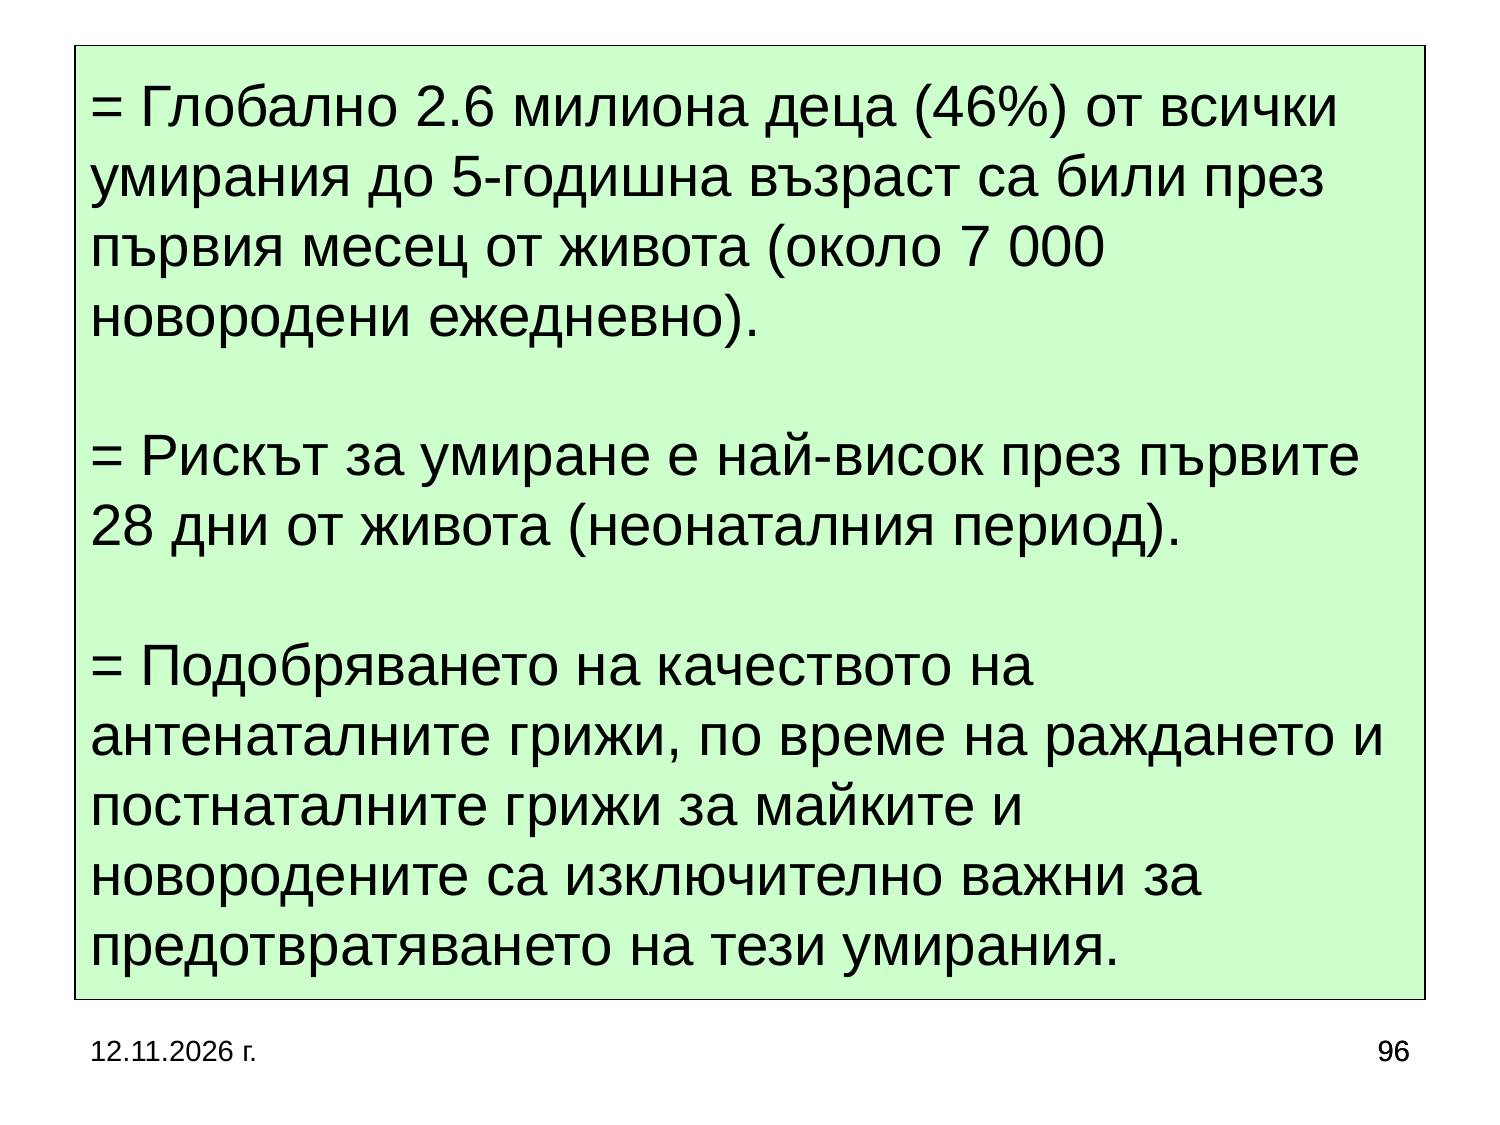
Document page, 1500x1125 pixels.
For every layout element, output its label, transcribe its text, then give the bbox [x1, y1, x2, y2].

title = Глобално 2.6 милиона деца (46%) от всички умирания до 5-годишна възраст са били през първия месец от живота (около 7 000 новородени ежедневно). = Рискът за умиране е най-висок през първите 28 дни от живота (неонаталния период). = Подобряването на качеството на антенаталните грижи, по време на раждането и постнаталните грижи за майките и новородените са изключително важни за предотвратяването на тези умирания. [74, 45, 1426, 1000]
text_box 96 [1074, 1024, 1425, 1103]
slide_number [75, 1024, 425, 1103]
